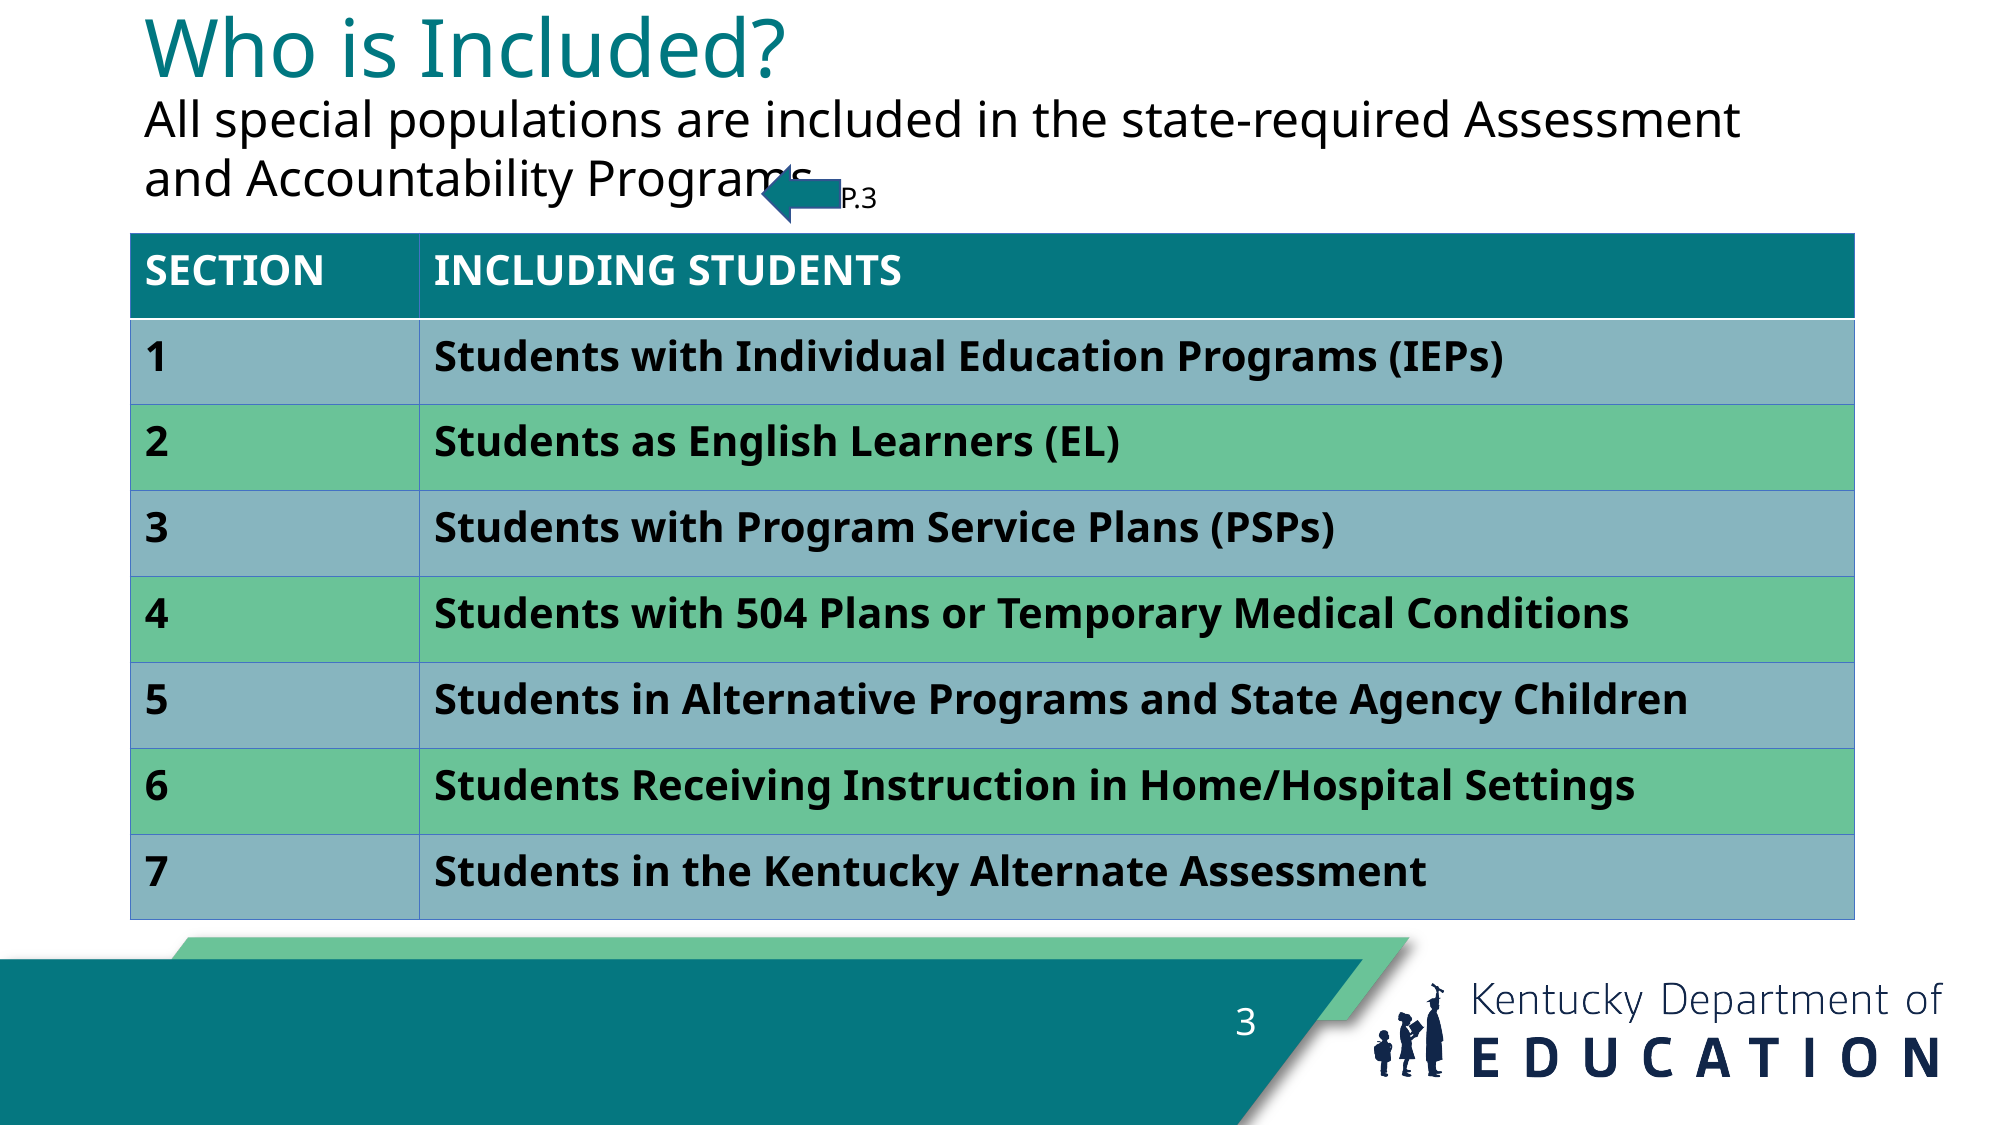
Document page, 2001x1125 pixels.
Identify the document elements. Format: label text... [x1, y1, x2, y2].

table_cell Students Receiving Instruction in Home/Hospital Settings [420, 749, 1854, 834]
table_cell Students with 504 Plans or Temporary Medical Conditions [420, 577, 1854, 662]
table_cell 4 [131, 577, 419, 662]
text_box [760, 163, 842, 224]
table_header INCLUDING STUDENTS [420, 234, 1854, 318]
title Who is Included? All special populations are included in the state-required Assessment and Accountability Programs. P.3 [130, 0, 1855, 217]
table_cell Students with Program Service Plans (PSPs) [420, 491, 1854, 576]
table_cell Students as English Learners (EL) [420, 405, 1854, 490]
text_box 3 [1220, 990, 1272, 1051]
table_cell 6 [131, 749, 419, 834]
picture [0, 0, 2001, 1125]
table_cell 3 [131, 491, 419, 576]
table_cell 7 [131, 835, 419, 919]
table_cell 5 [131, 663, 419, 748]
table_header SECTION [131, 234, 419, 318]
table_cell 1 [131, 320, 419, 404]
table_cell 2 [131, 405, 419, 490]
table_cell Students in the Kentucky Alternate Assessment [420, 835, 1854, 919]
table_cell Students with Individual Education Programs (IEPs) [420, 320, 1854, 404]
table_cell Students in Alternative Programs and State Agency Children [420, 663, 1854, 748]
